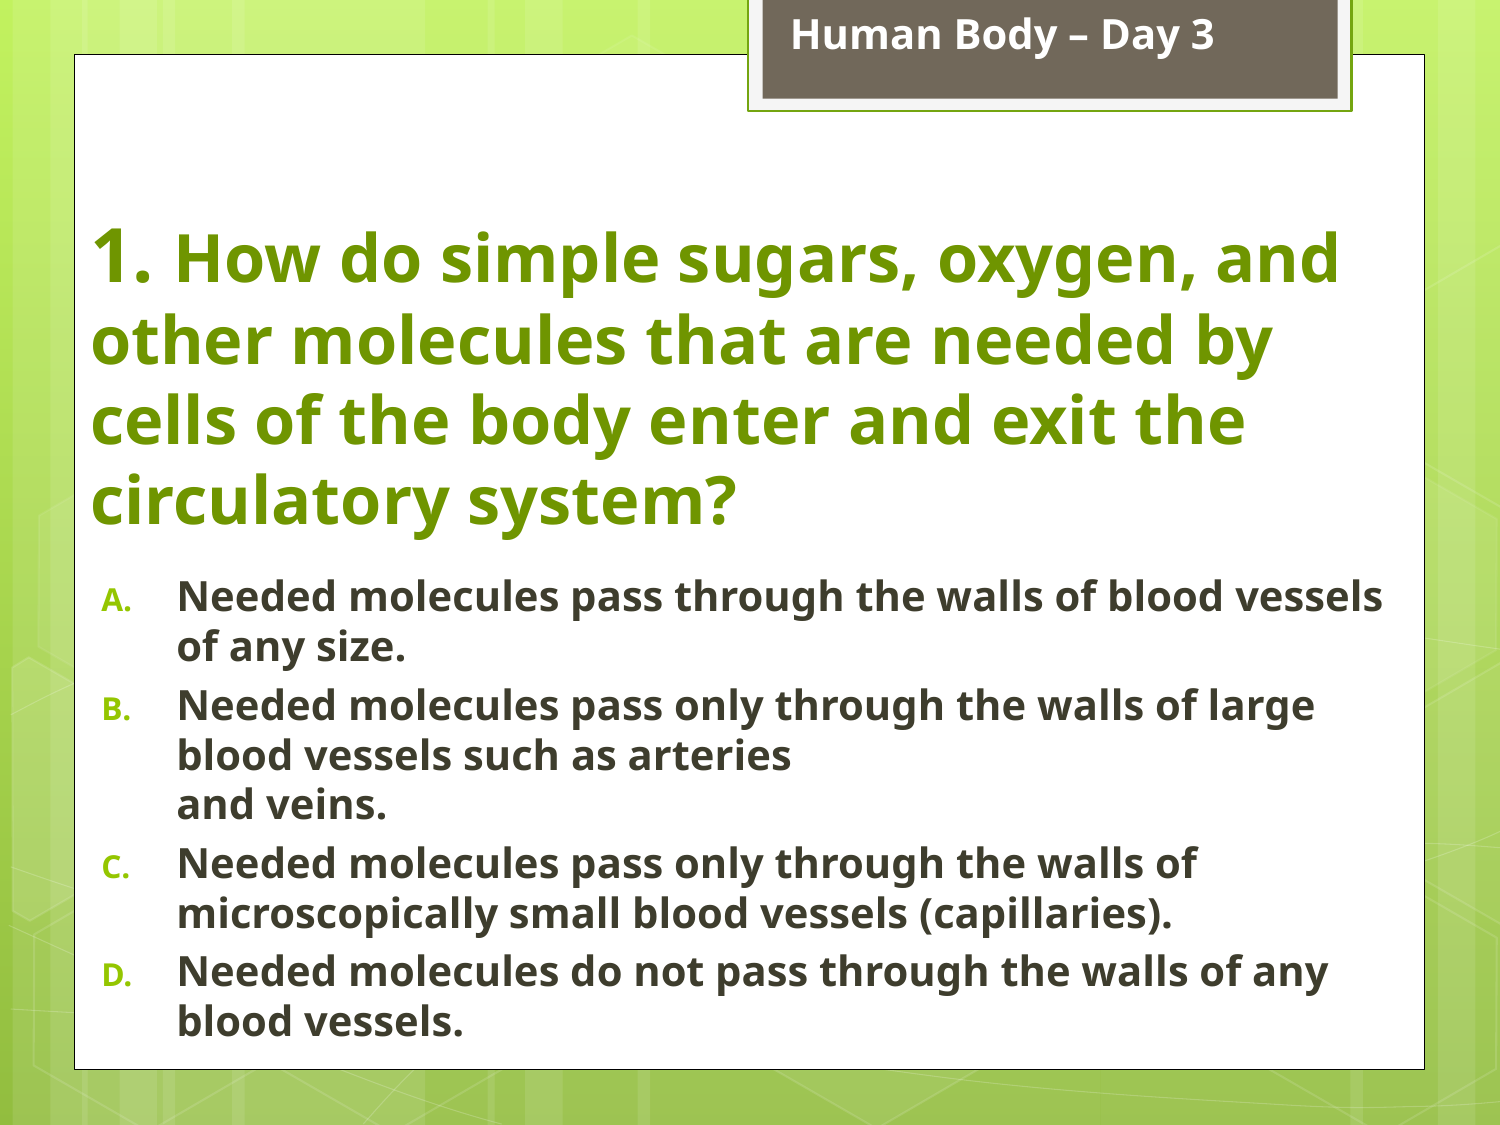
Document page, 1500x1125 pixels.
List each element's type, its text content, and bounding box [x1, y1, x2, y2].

title 1. How do simple sugars, oxygen, and other molecules that are needed by cells of the body enter and exit the circulatory system? [75, 200, 1425, 562]
text_box Human Body – Day 3 [774, 0, 1338, 65]
list Needed molecules pass through the walls of blood vessels of any size. Needed molecules pass only through the walls of large blood vessels such as arteries and veins. Needed molecules pass only through the walls of microscopically small blood vessels (capillaries). Needed molecules do not pass through the walls of any blood vessels. [75, 562, 1425, 1063]
